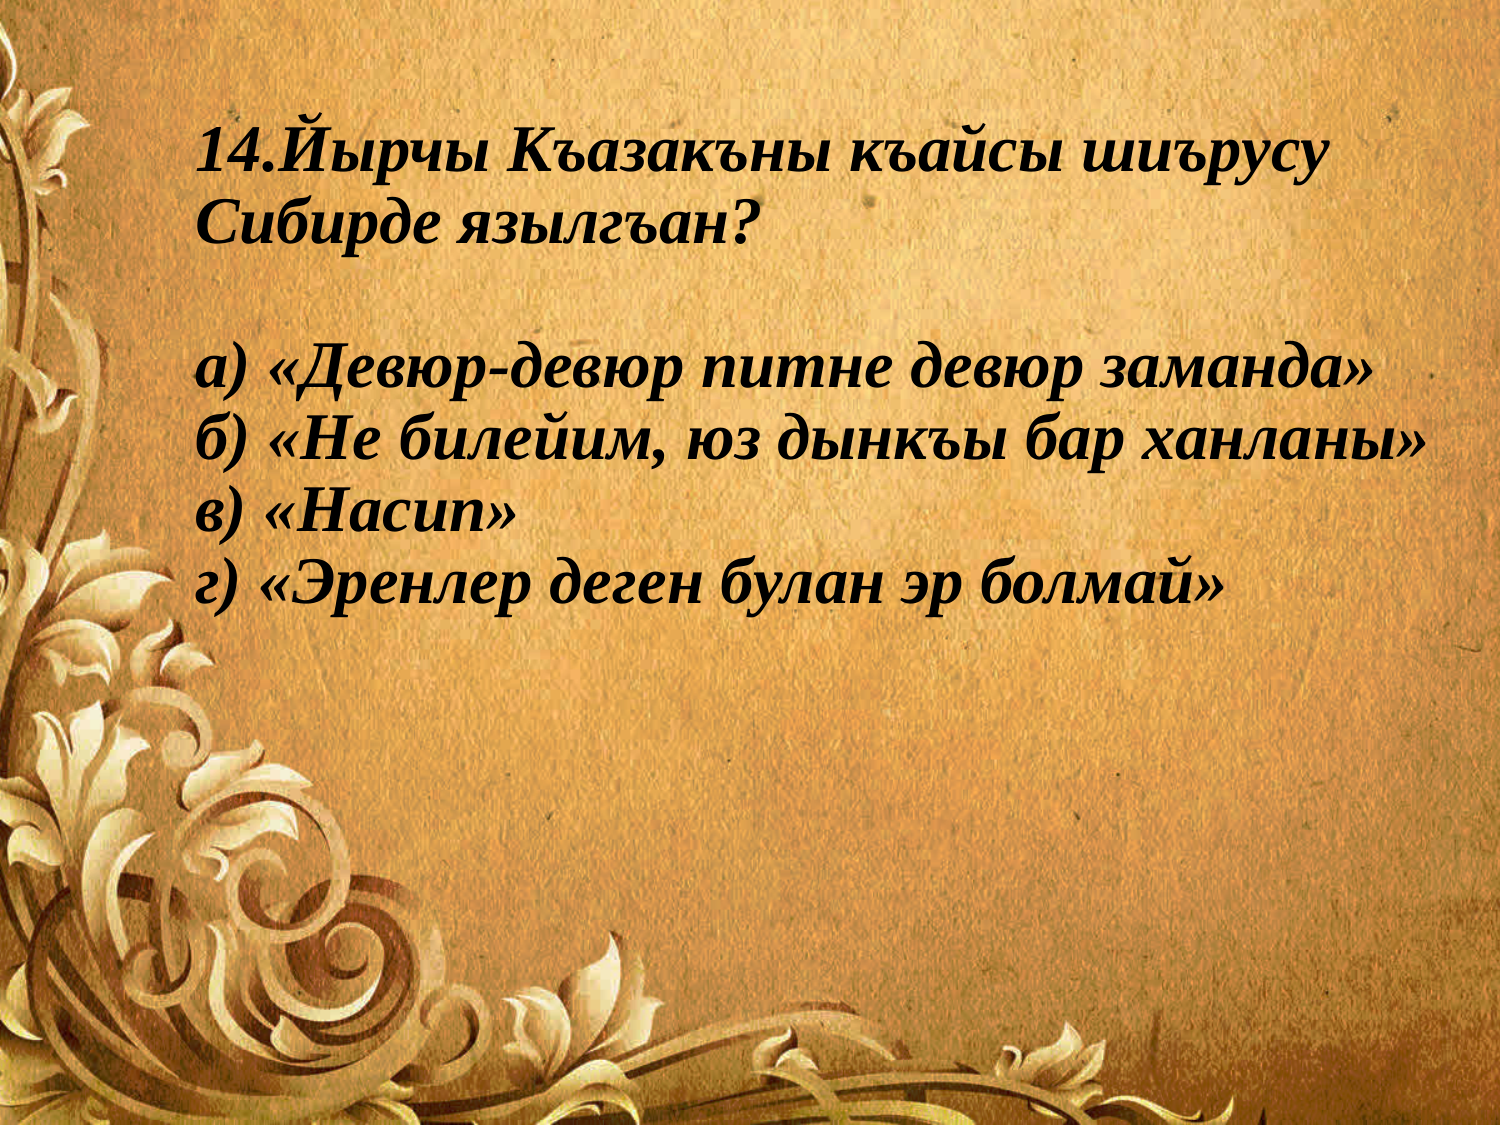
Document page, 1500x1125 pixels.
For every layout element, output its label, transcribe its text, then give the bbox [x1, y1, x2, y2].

picture [0, 0, 1500, 1125]
list 14.Йырчы Къазакъны къайсы шиърусу Сибирде язылгъан? а) «Девюр-девюр питне девюр заманда» б) «Не билейим, юз дынкъы бар ханланы» в) «Насип» г) «Эренлер деген булан эр болмай» [180, 105, 1474, 820]
